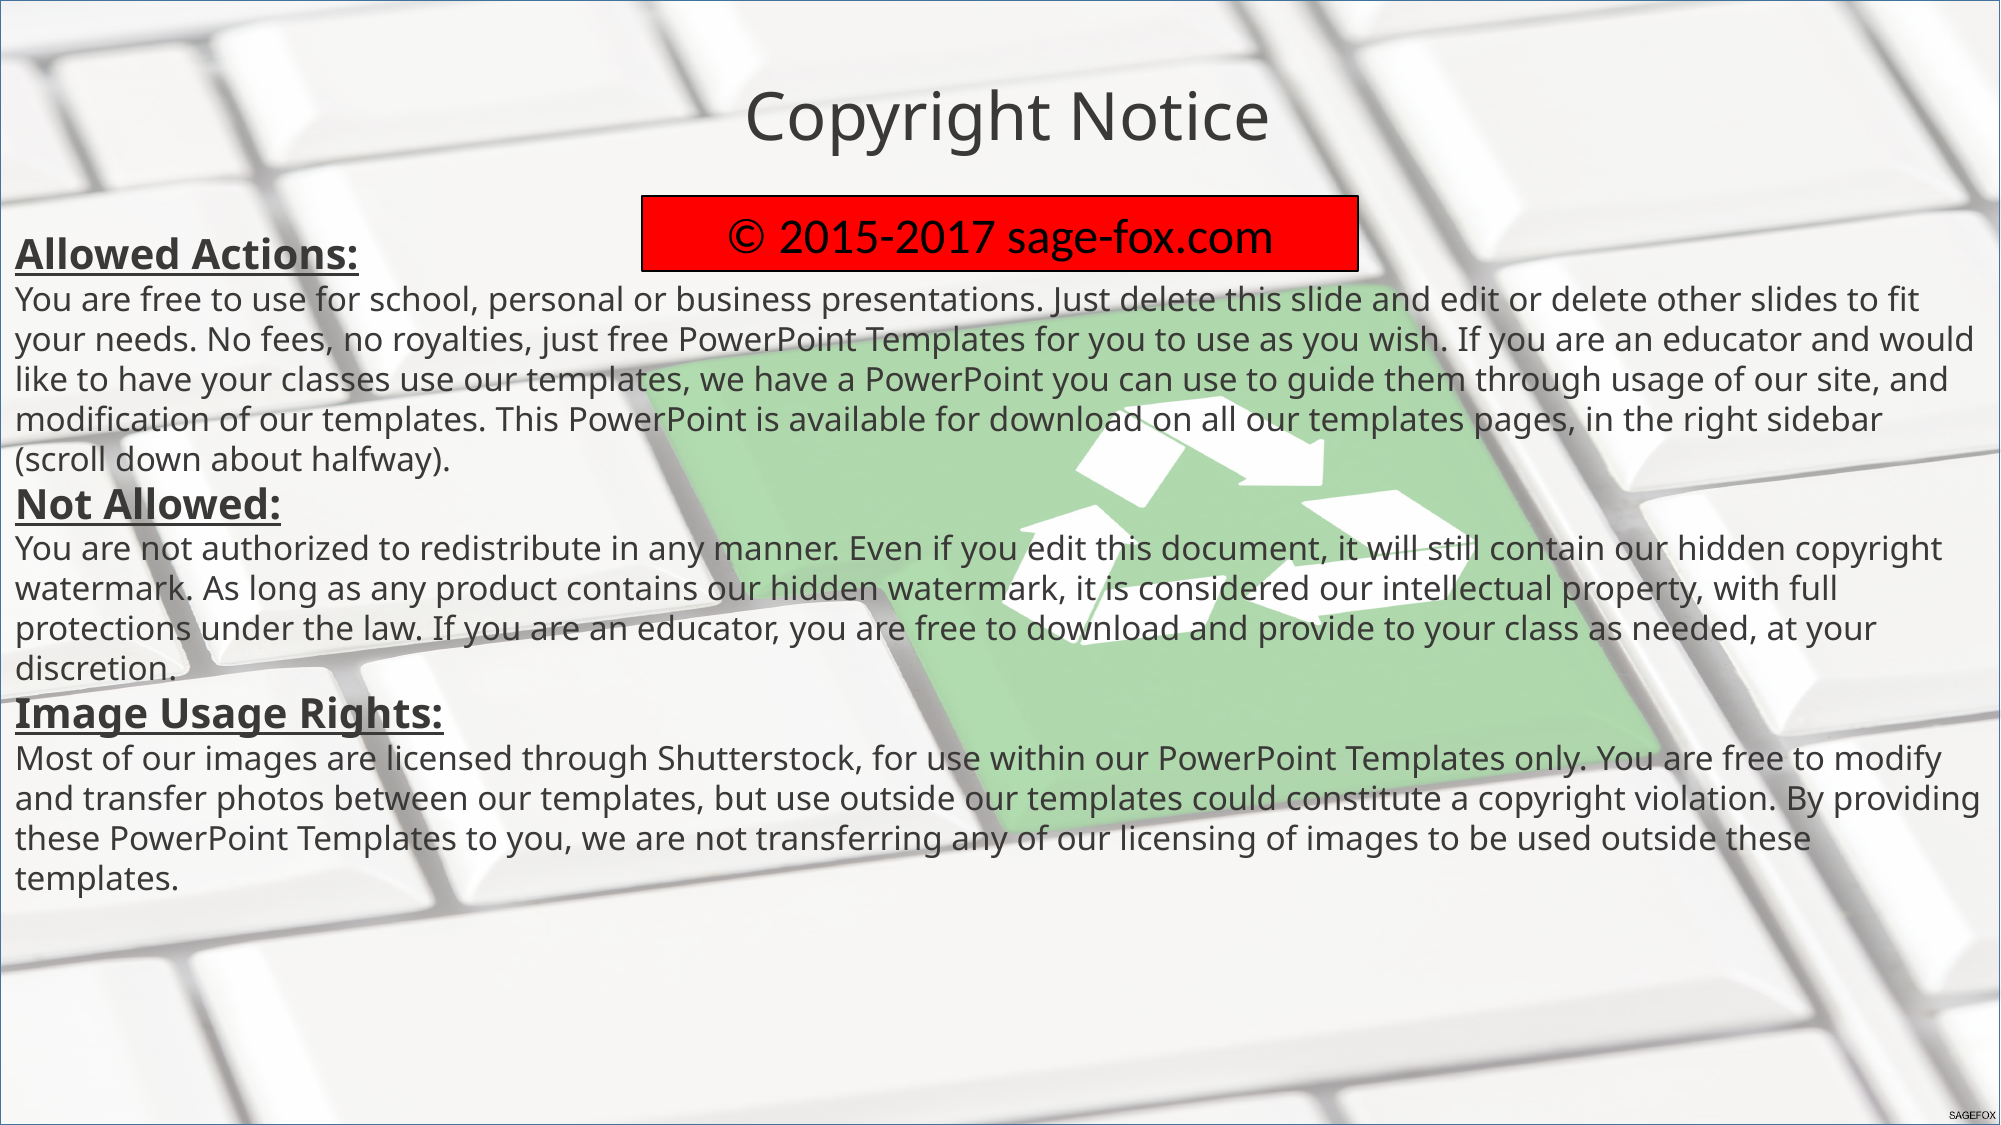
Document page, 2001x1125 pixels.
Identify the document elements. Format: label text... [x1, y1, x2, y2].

text_box © 2015-2017 sage-fox.com [641, 196, 1358, 272]
title Copyright Notice [493, 60, 1524, 178]
text_box Allowed Actions: You are free to use for school, personal or business presentations. Just delete this slide and edit or delete other slides to fit your needs. No fees, no royalties, just free PowerPoint Templates for you to use as you wish. If you are an educator and would like to have your classes use our templates, we have a PowerPoint you can use to guide them through usage of our site, and modification of our templates. This PowerPoint is available for download on all our templates pages, in the right sidebar (scroll down about halfway). Not Allowed: You are not authorized to redistribute in any manner. Even if you edit this document, it will still contain our hidden copyright watermark. As long as any product contains our hidden watermark, it is considered our intellectual property, with full protections under the law. If you are an educator, you are free to download and provide to your class as needed, at your discretion. Image Usage Rights: Most of our images are licensed through Shutterstock, for use within our PowerPoint Templates only. You are free to modify and transfer photos between our templates, but use outside our templates could constitute a copyright violation. By providing these PowerPoint Templates to you, we are not transferring any of our licensing of images to be used outside these templates. [0, 0, 2000, 1125]
